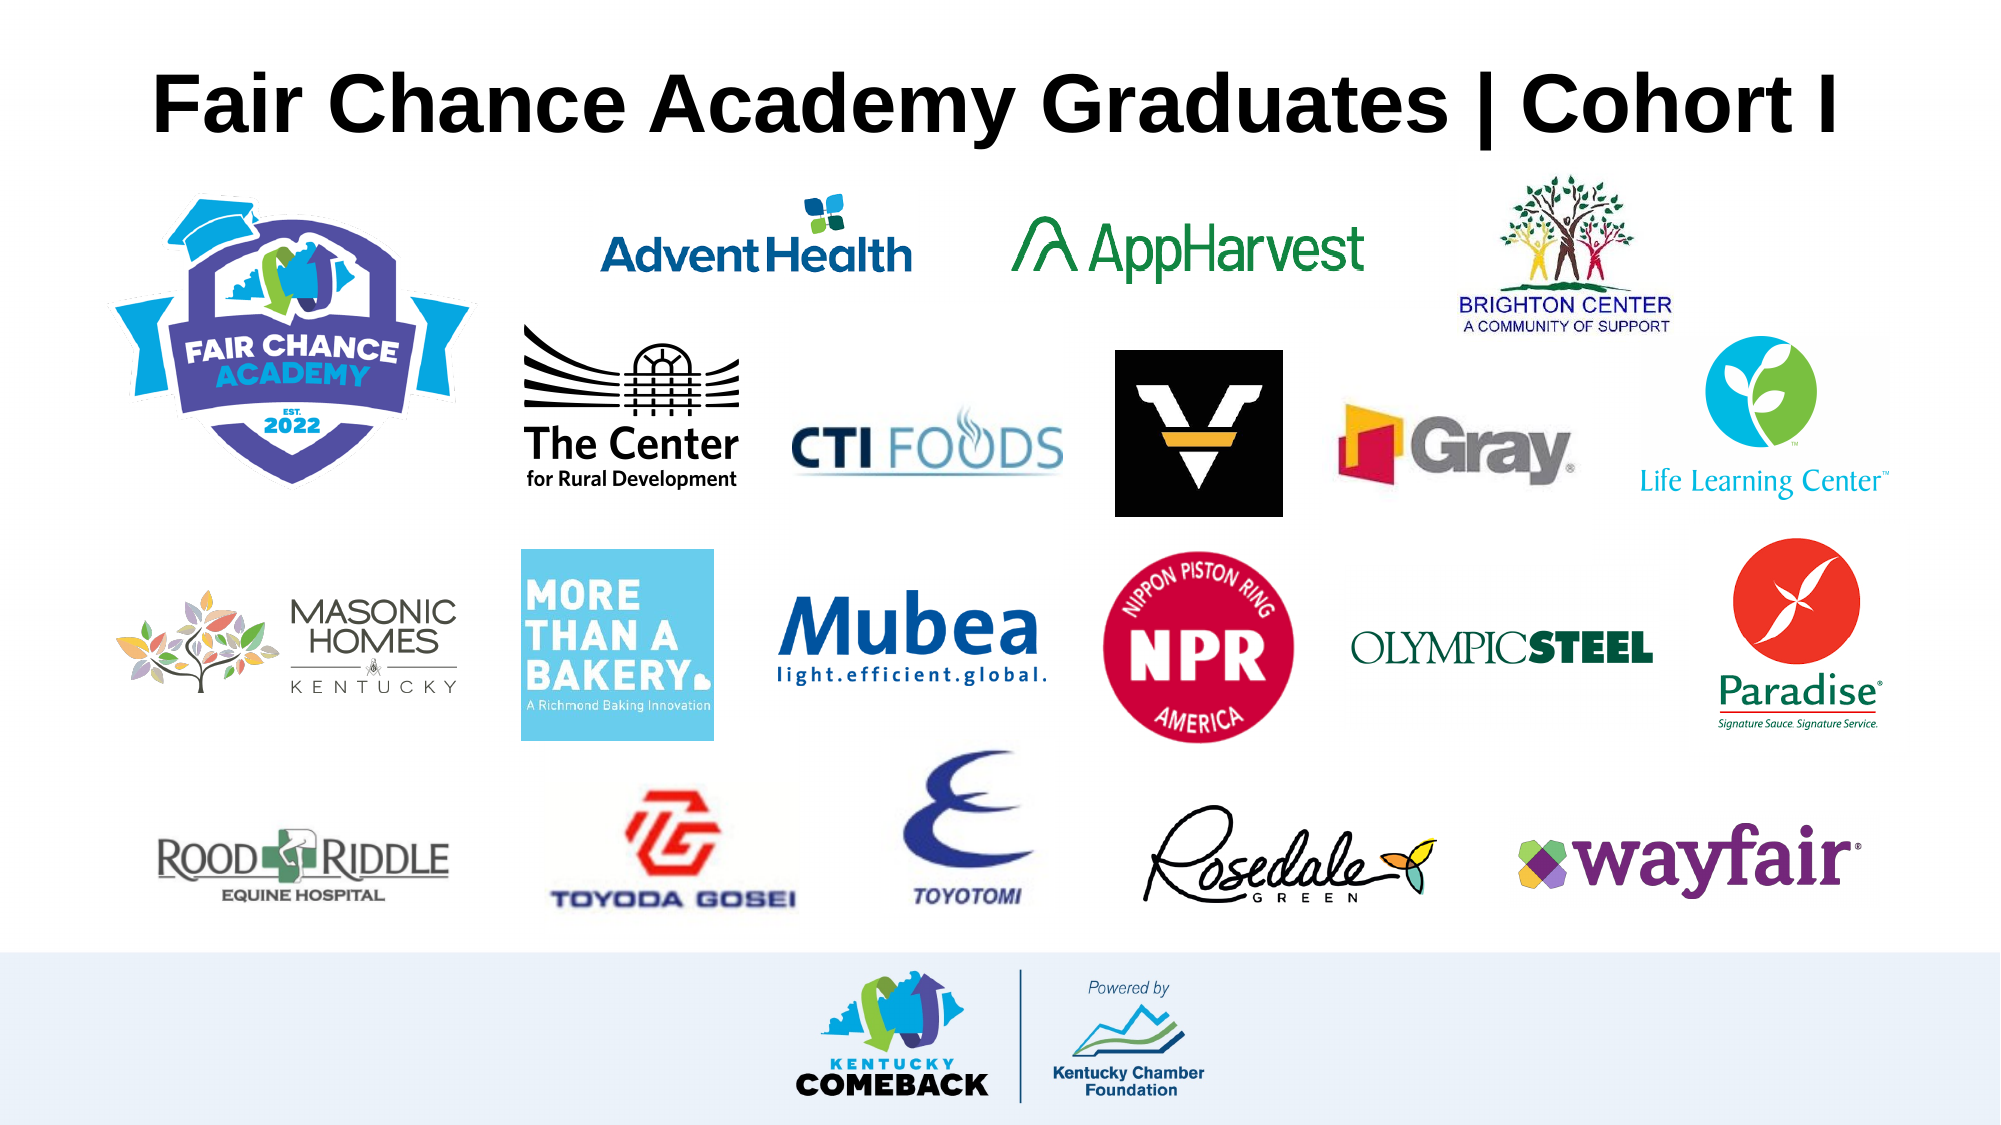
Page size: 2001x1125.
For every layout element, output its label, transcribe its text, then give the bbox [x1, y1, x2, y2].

text_box Fair Chance Academy Graduates | Cohort I [0, 41, 1993, 157]
picture [0, 0, 2000, 1125]
